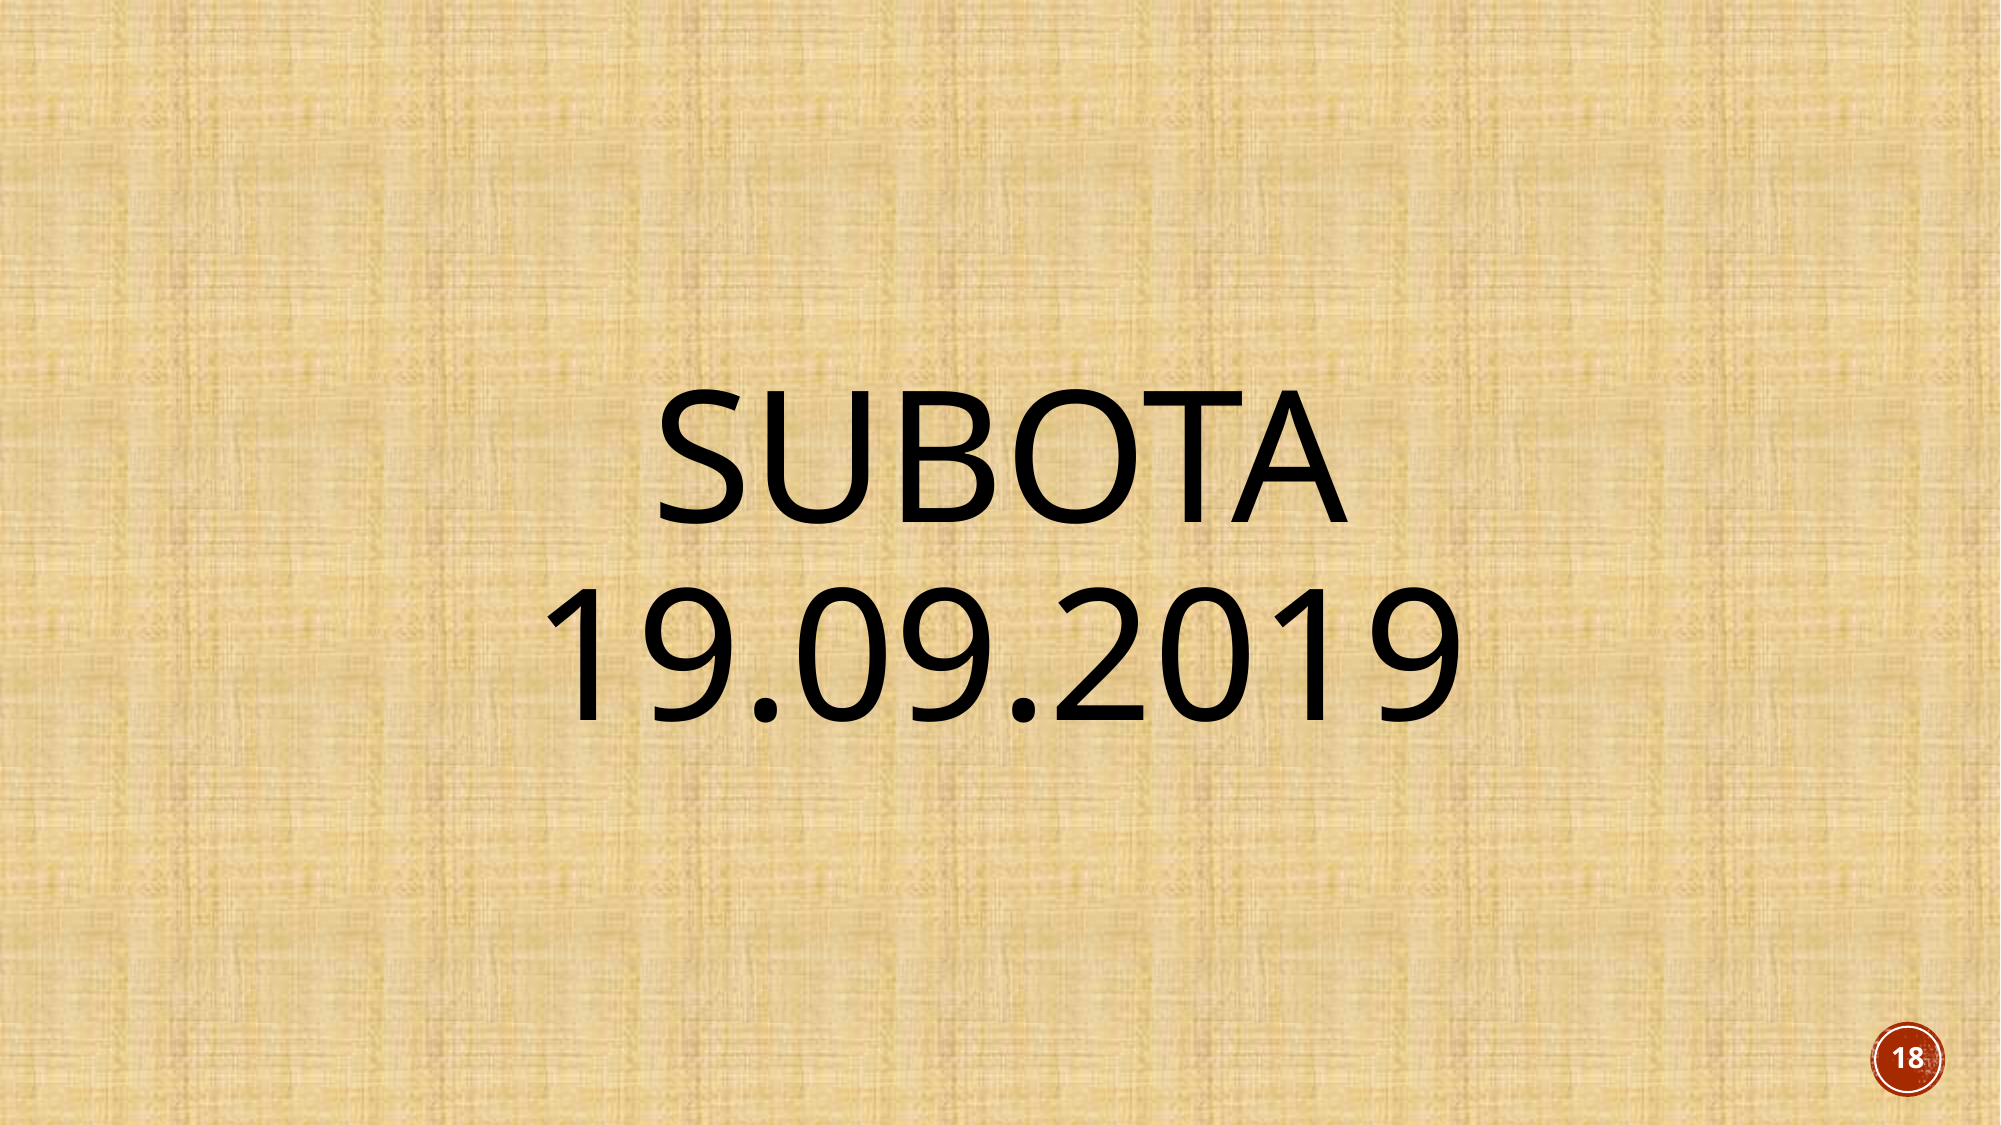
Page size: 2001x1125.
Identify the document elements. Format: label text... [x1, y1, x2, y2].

slide_number 18 [1855, 1028, 1961, 1089]
picture [0, 0, 2001, 1125]
title SUBOTA 19.09.2019 [159, 215, 1840, 910]
